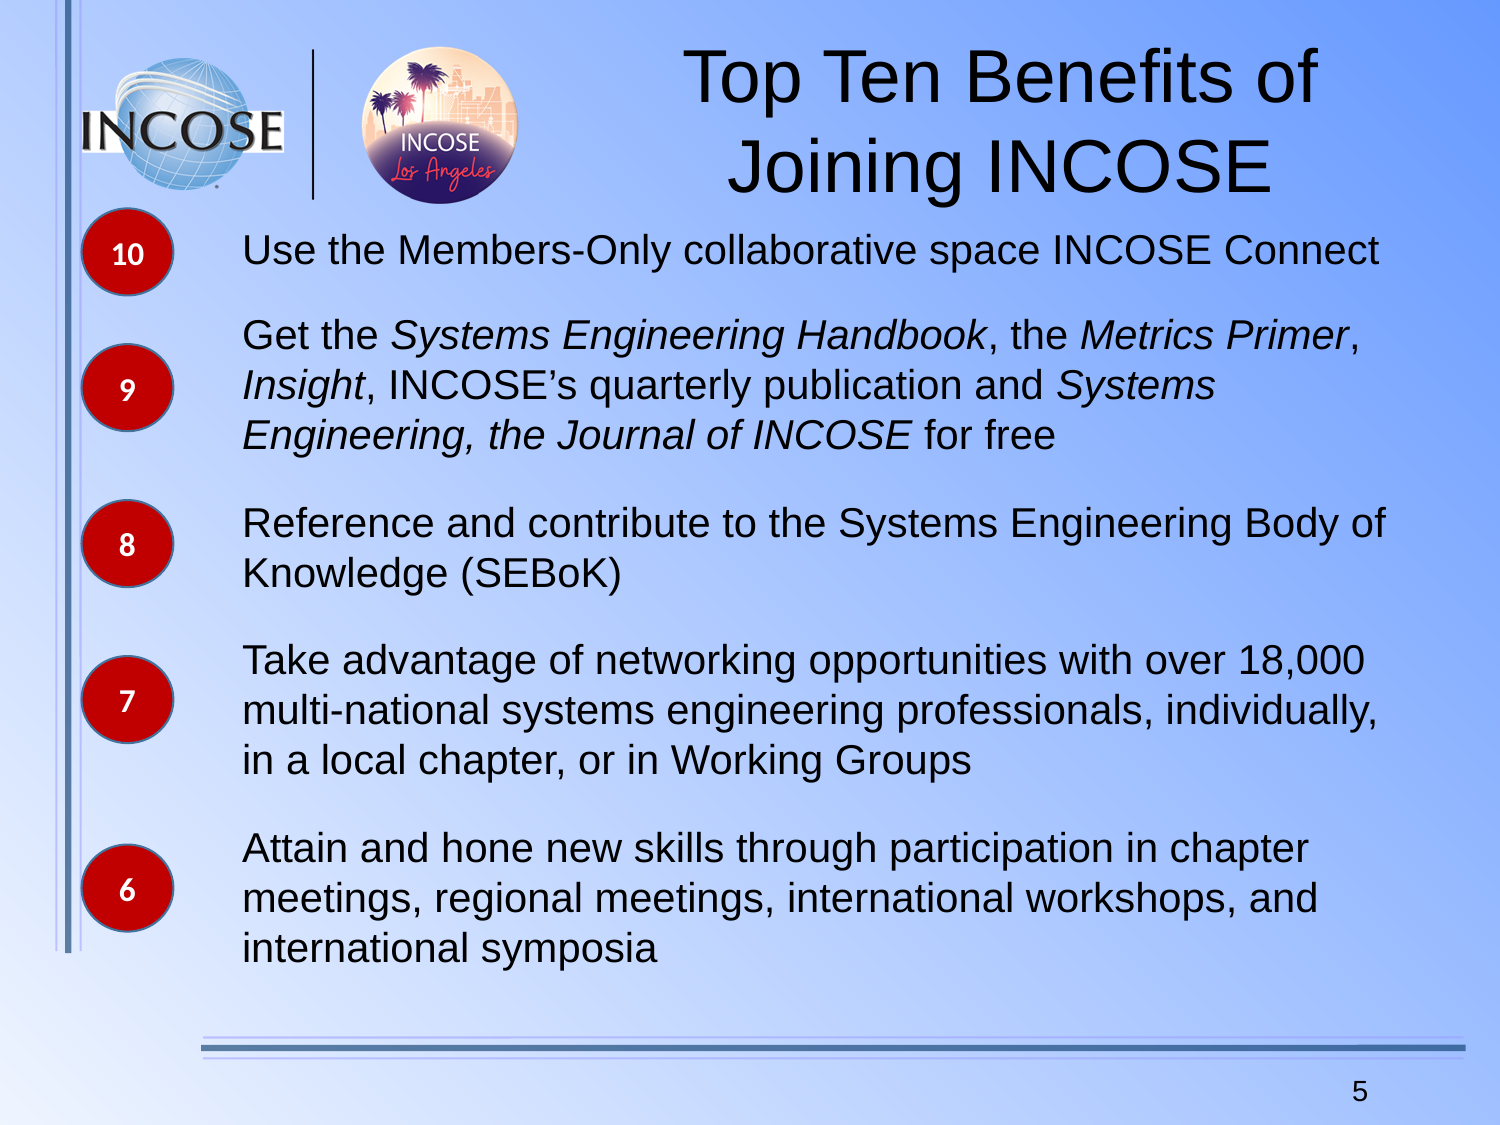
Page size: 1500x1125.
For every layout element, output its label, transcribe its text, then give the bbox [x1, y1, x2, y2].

list Use the Members-Only collaborative space INCOSE Connect Get the Systems Engineering Handbook, the Metrics Primer, Insight, INCOSE’s quarterly publication and Systems Engineering, the Journal of INCOSE for free Reference and contribute to the Systems Engineering Body of Knowledge (SEBoK) Take advantage of networking opportunities with over 18,000 multi-national systems engineering professionals, individually, in a local chapter, or in Working Groups Attain and hone new skills through participation in chapter meetings, regional meetings, international workshops, and international symposia [227, 214, 1423, 1033]
text_box 8 [80, 499, 175, 589]
text_box 6 [80, 843, 175, 933]
text_box 7 [80, 655, 175, 745]
text_box 10 [80, 207, 175, 297]
text_box 9 [80, 343, 175, 433]
picture [68, 38, 547, 212]
title Top Ten Benefits of Joining INCOSE [538, 45, 1463, 191]
